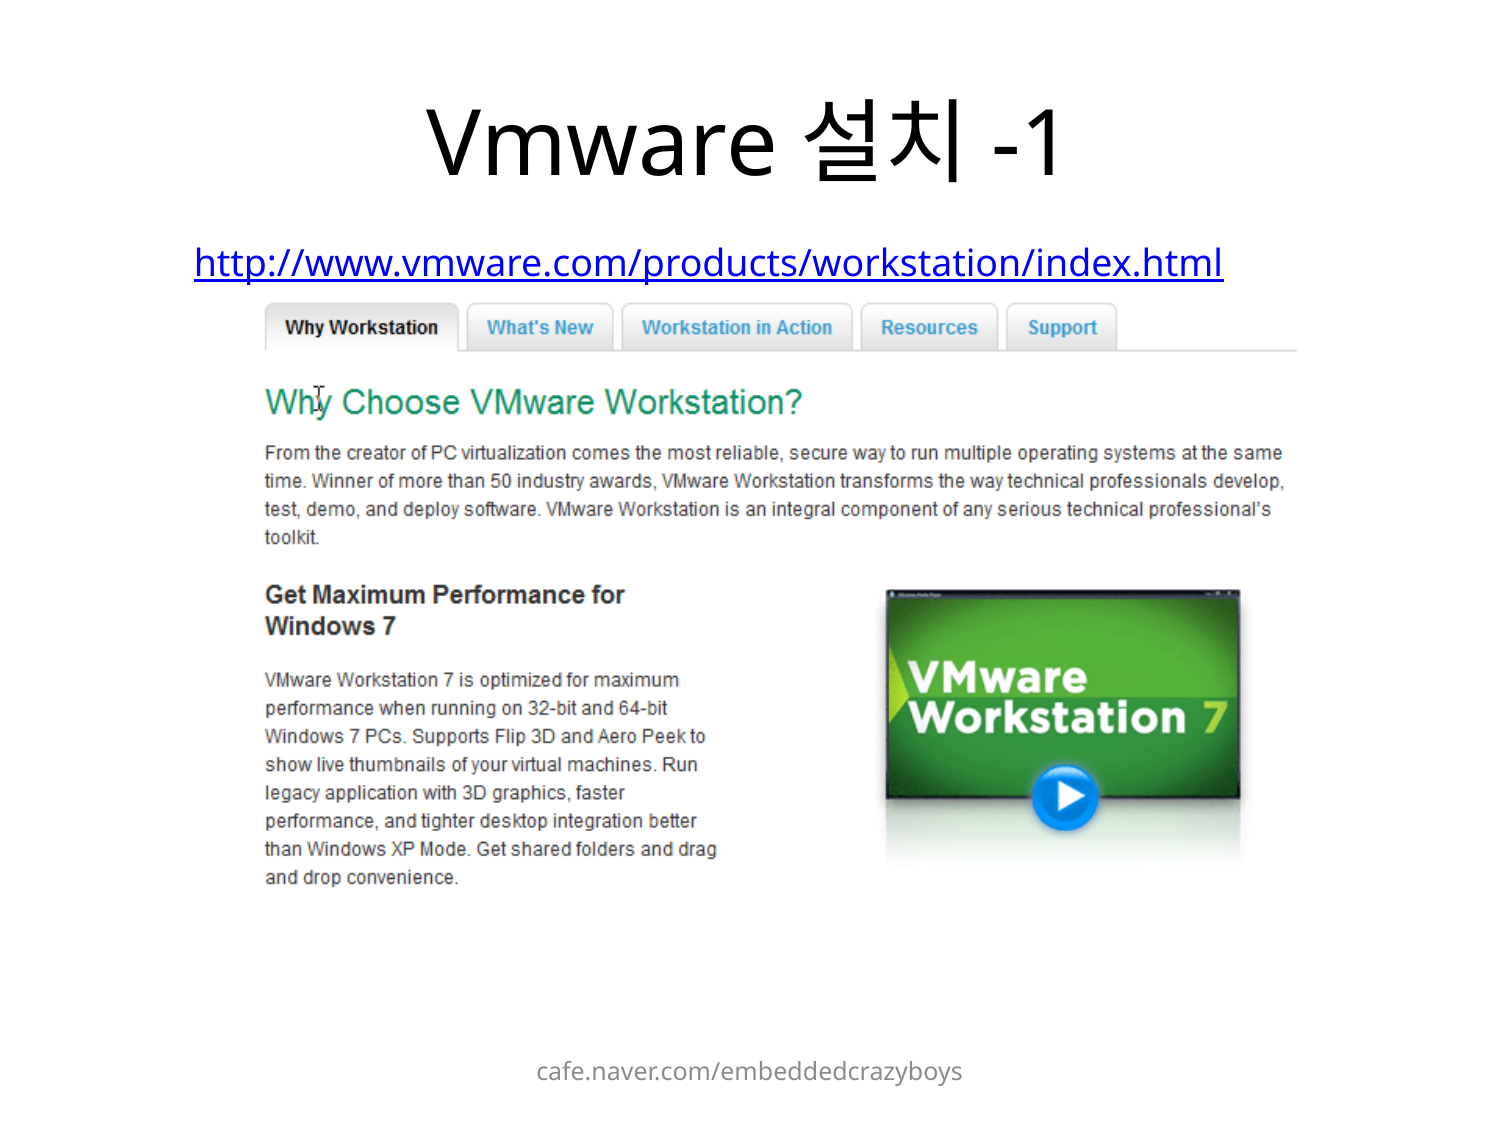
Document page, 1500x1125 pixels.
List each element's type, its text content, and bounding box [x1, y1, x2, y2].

footer cafe.naver.com/embeddedcrazyboys [512, 1042, 988, 1103]
title Vmware설치-1 [75, 45, 1425, 233]
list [259, 300, 1316, 925]
text_box http://www.vmware.com/products/workstation/index.html [179, 231, 1239, 298]
